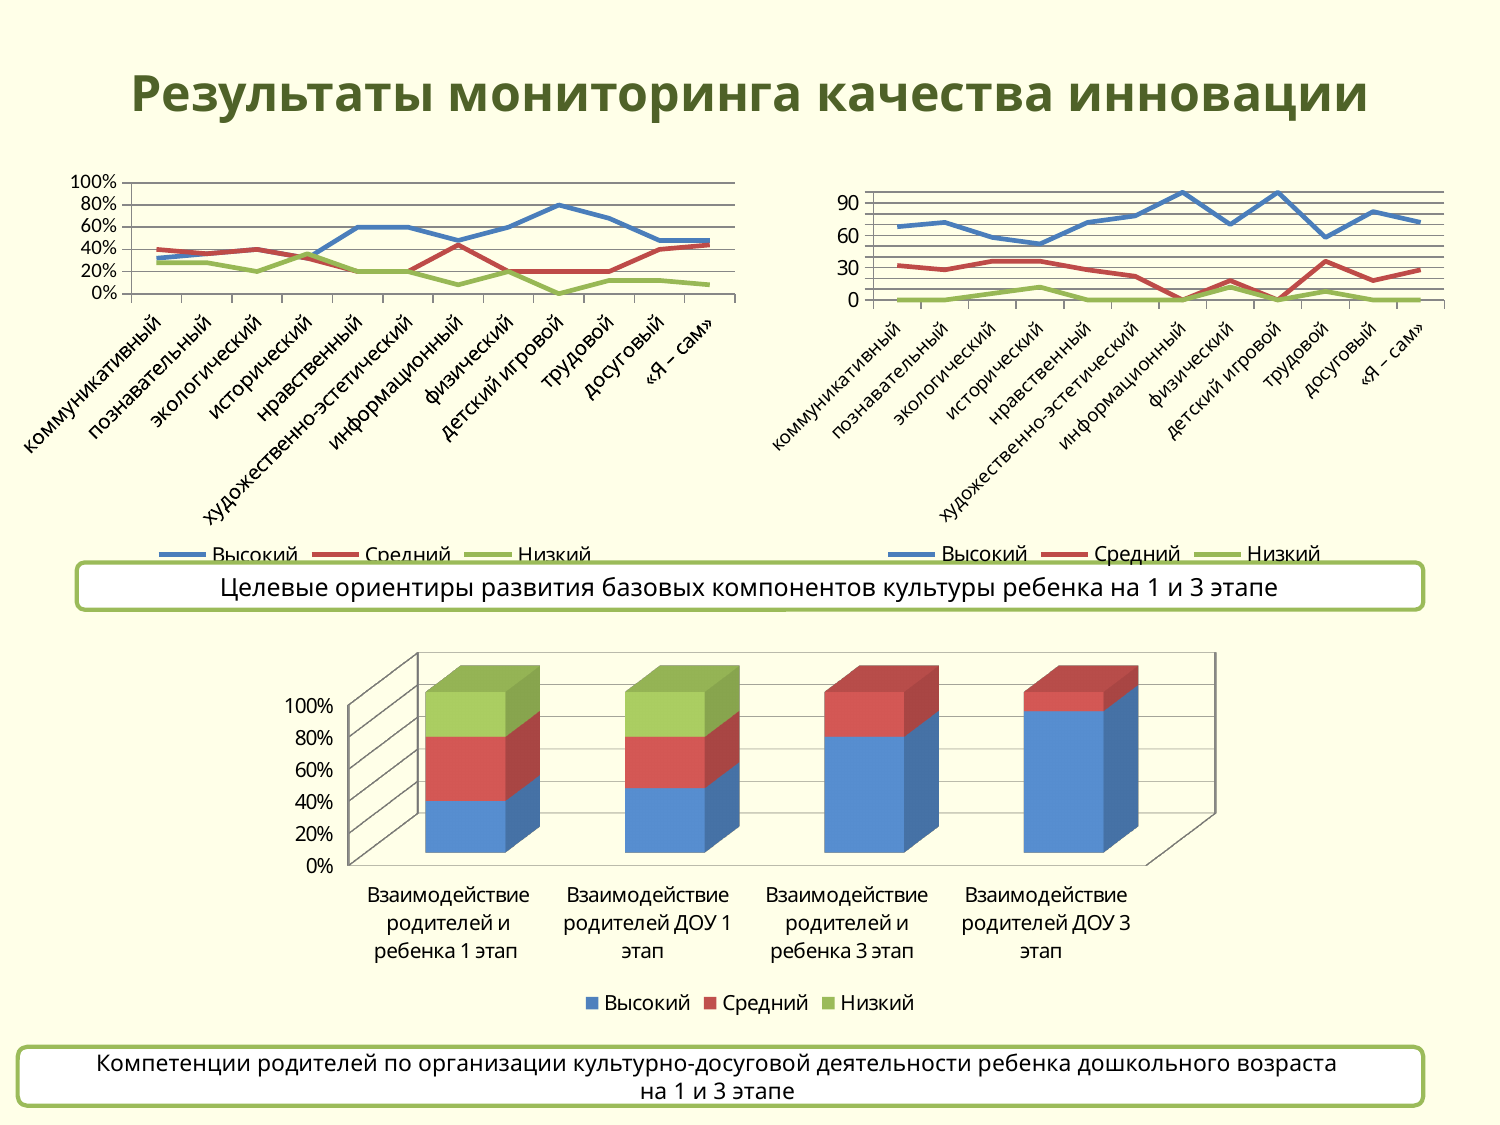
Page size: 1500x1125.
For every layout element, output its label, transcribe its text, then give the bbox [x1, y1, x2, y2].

chart [0, 172, 1459, 575]
title Результаты мониторинга качества инновации [75, 45, 1425, 138]
chart [76, 644, 1424, 1024]
text_box Компетенции родителей по организации культурно-досуговой деятельности ребенка дошкольного возраста на 1 и 3 этапе [15, 1044, 1426, 1108]
text_box Целевые ориентиры развития базовых компонентов культуры ребенка на 1 и 3 этапе [74, 582, 1426, 612]
slide_number 8 [1074, 1042, 1425, 1051]
